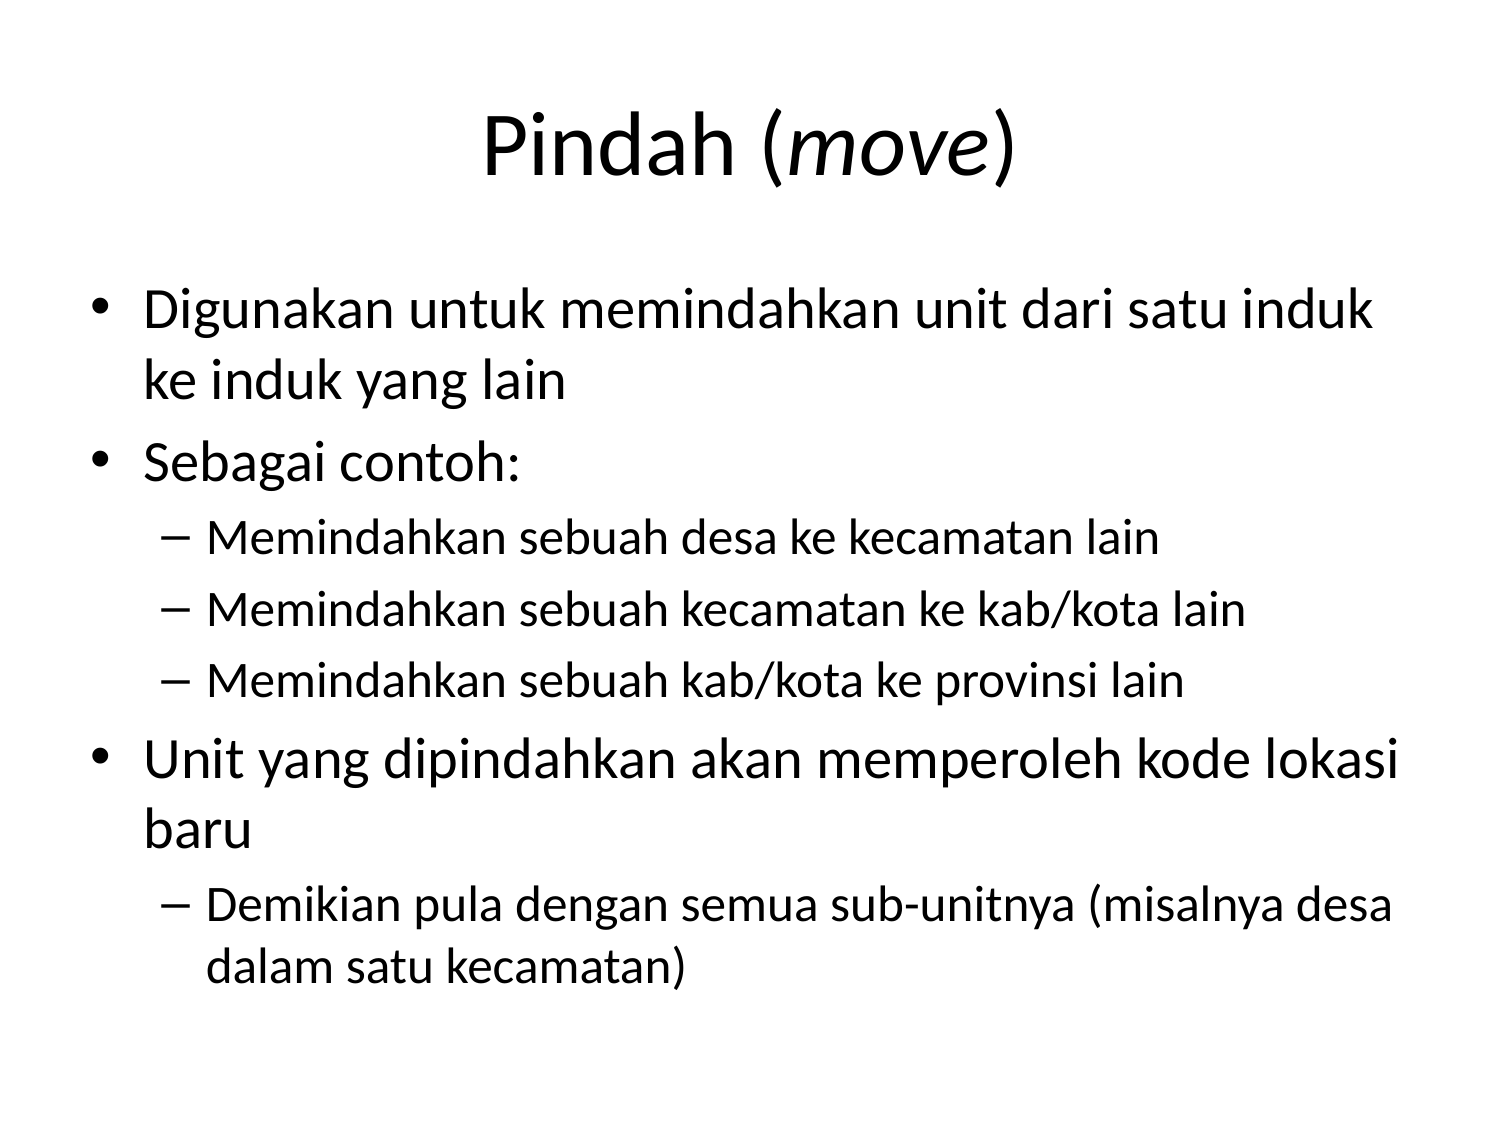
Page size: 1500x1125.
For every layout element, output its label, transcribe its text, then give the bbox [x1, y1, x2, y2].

list Digunakan untuk memindahkan unit dari satu induk ke induk yang lain Sebagai contoh: Memindahkan sebuah desa ke kecamatan lain Memindahkan sebuah kecamatan ke kab/kota lain Memindahkan sebuah kab/kota ke provinsi lain Unit yang dipindahkan akan memperoleh kode lokasi baru Demikian pula dengan semua sub-unitnya (misalnya desa dalam satu kecamatan) [75, 262, 1425, 1005]
title Pindah (move) [75, 45, 1425, 233]
